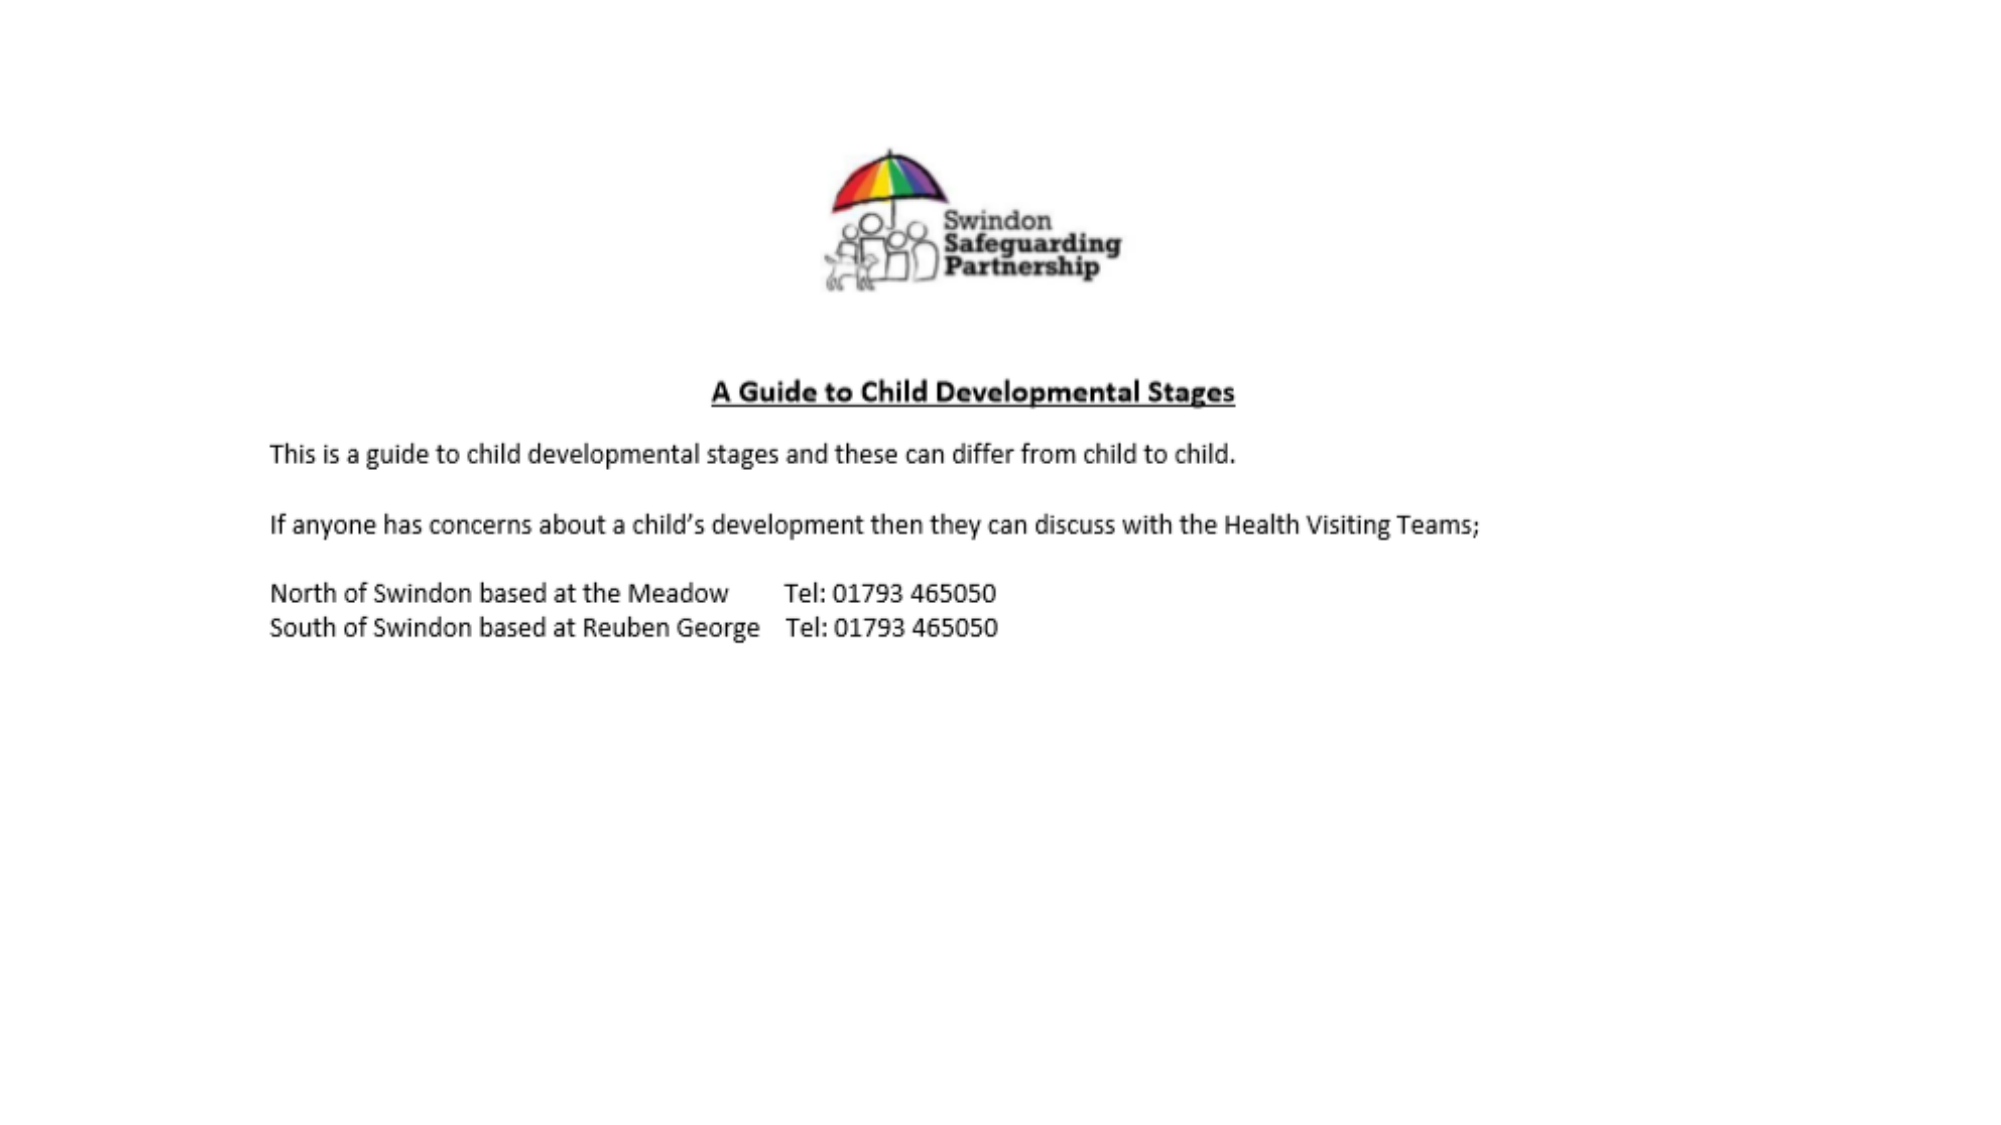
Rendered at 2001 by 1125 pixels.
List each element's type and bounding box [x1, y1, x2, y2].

picture [154, 14, 1818, 1057]
